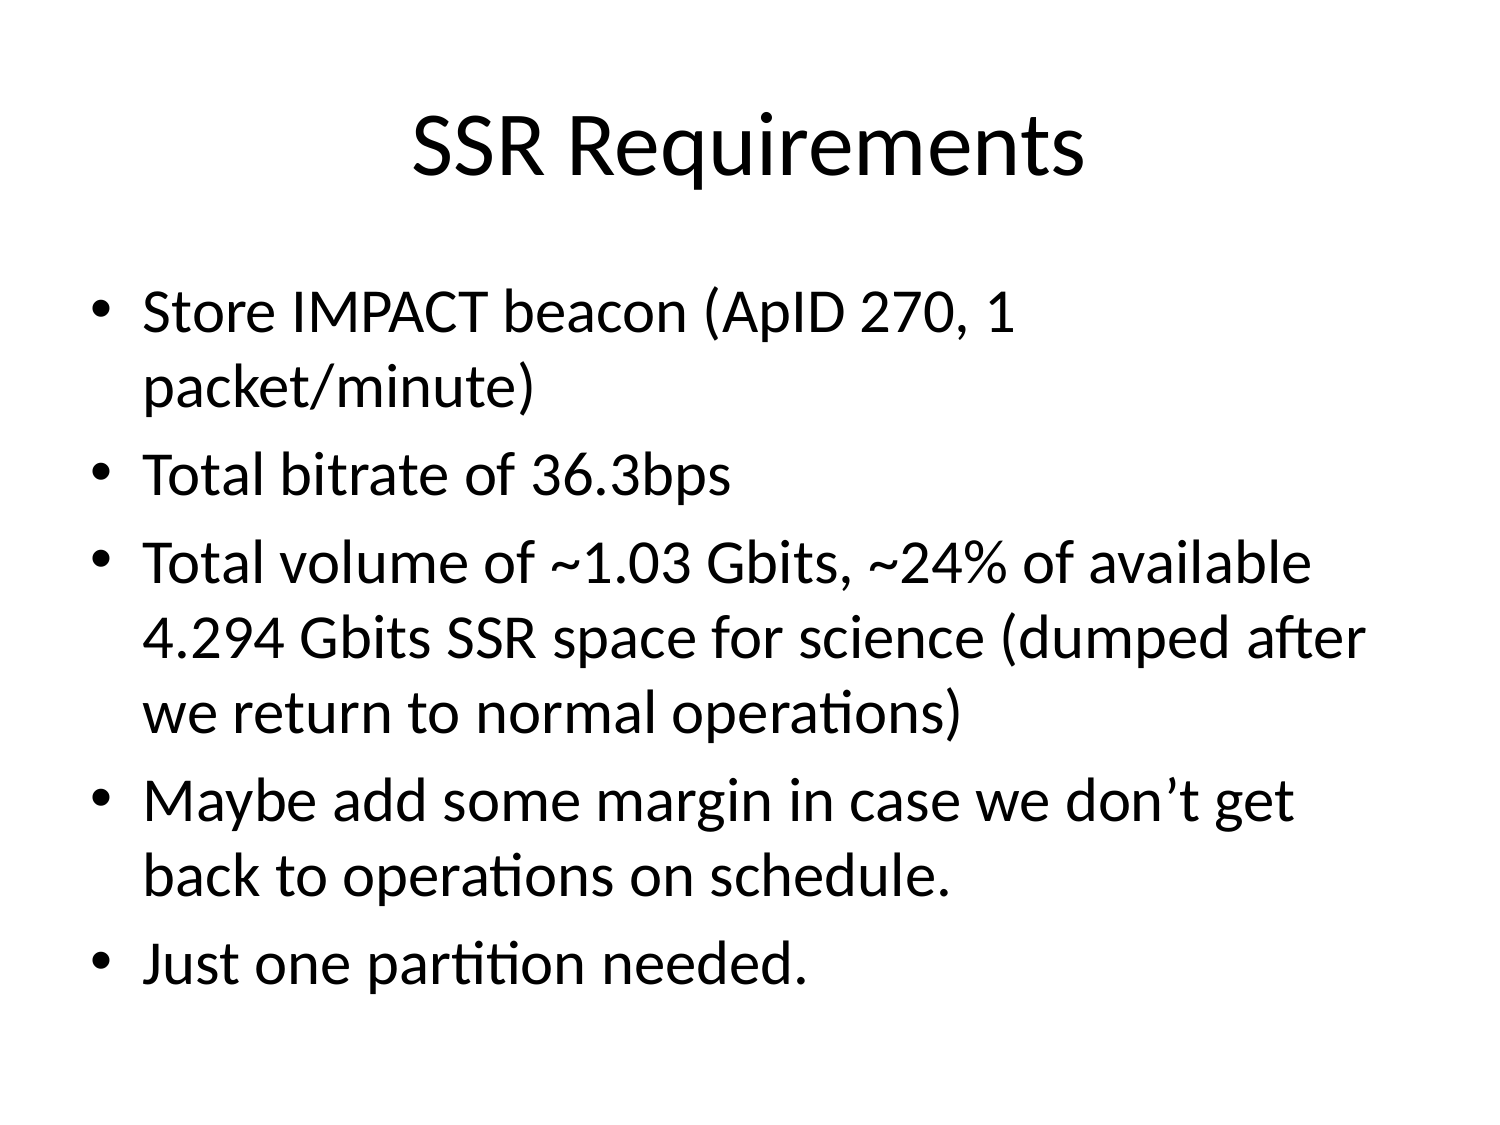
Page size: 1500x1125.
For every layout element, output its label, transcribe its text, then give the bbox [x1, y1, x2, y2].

list Store IMPACT beacon (ApID 270, 1 packet/minute) Total bitrate of 36.3bps Total volume of ~1.03 Gbits, ~24% of available 4.294 Gbits SSR space for science (dumped after we return to normal operations) Maybe add some margin in case we don’t get back to operations on schedule. Just one partition needed. [75, 262, 1425, 1005]
title SSR Requirements [75, 45, 1425, 233]
